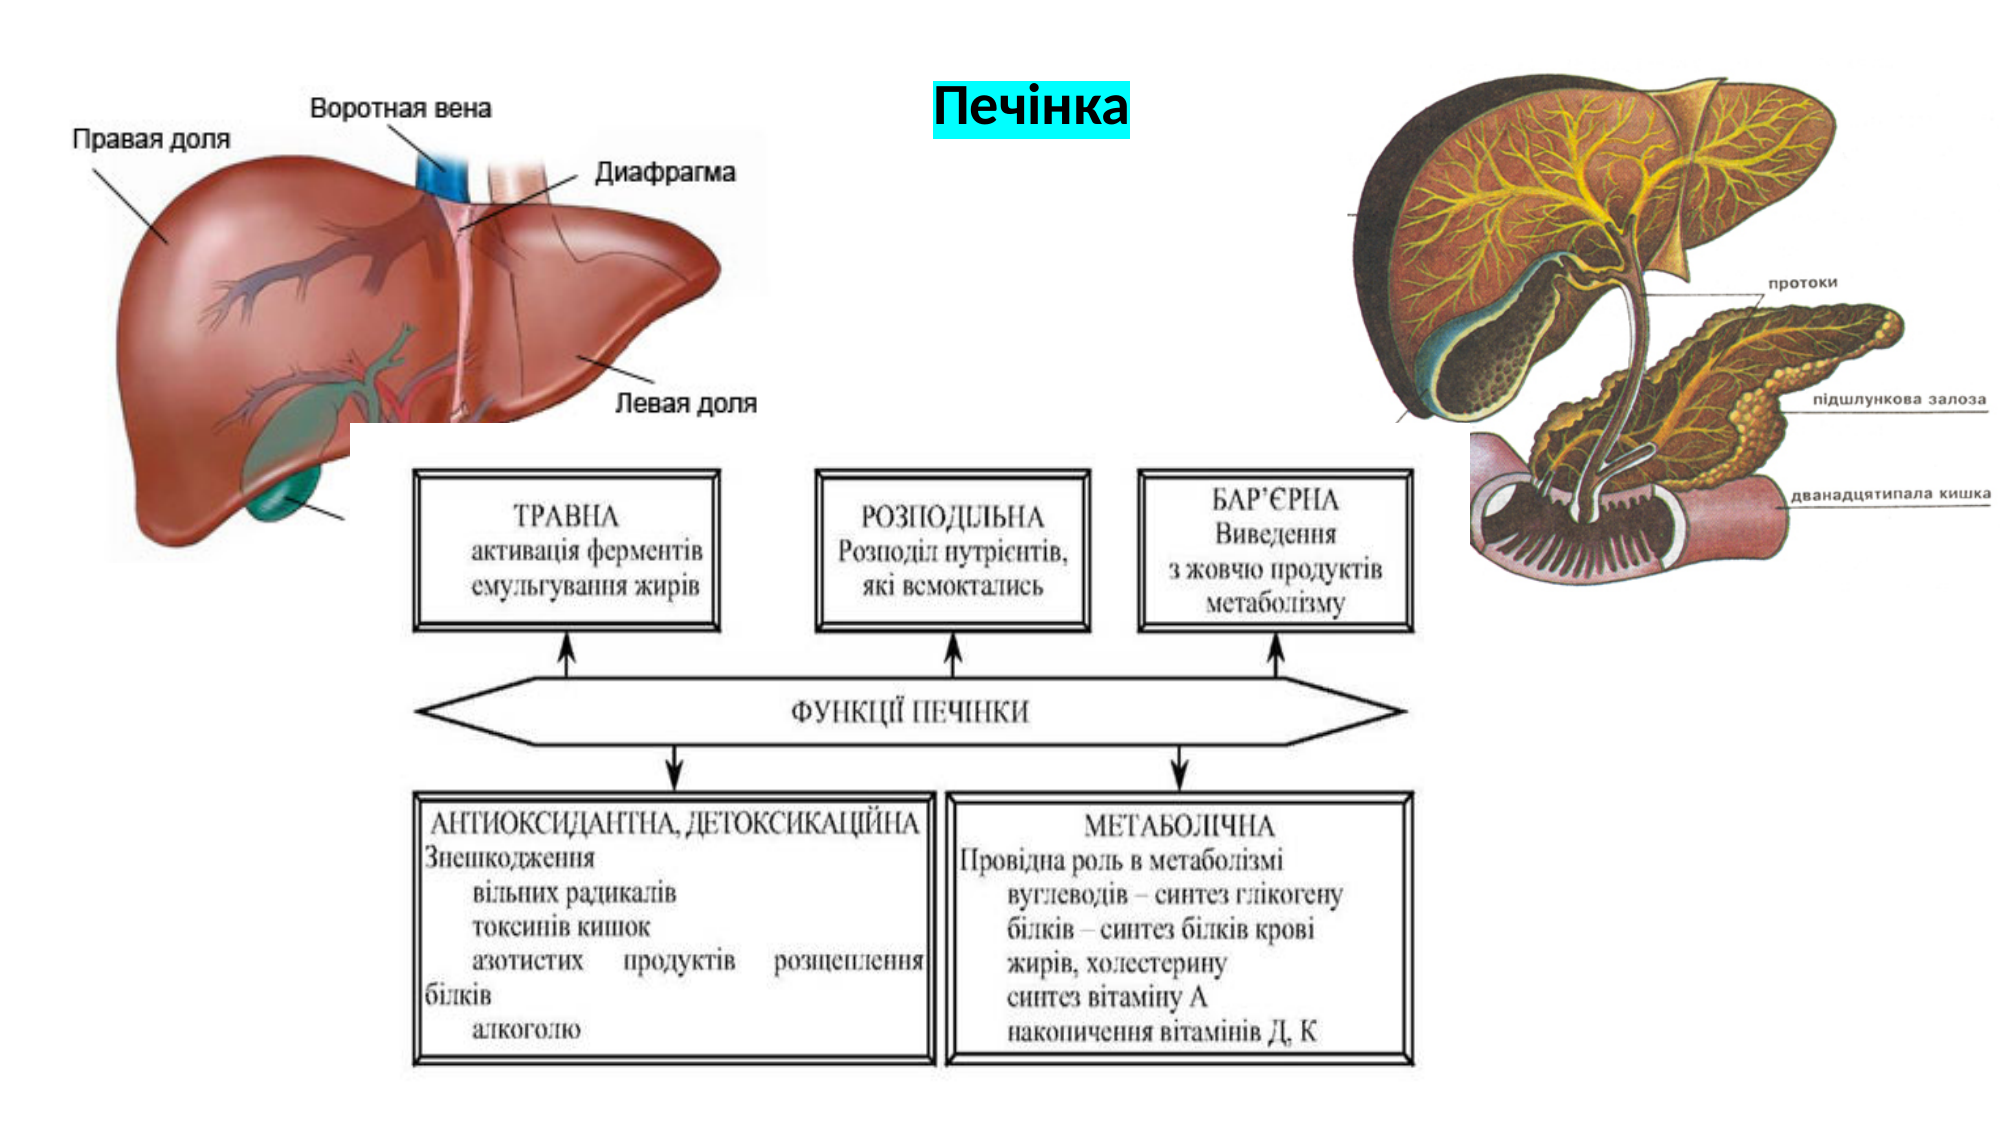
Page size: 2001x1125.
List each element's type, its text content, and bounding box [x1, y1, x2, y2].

text_box Печінка [565, 58, 1347, 144]
picture [53, 58, 2000, 1087]
